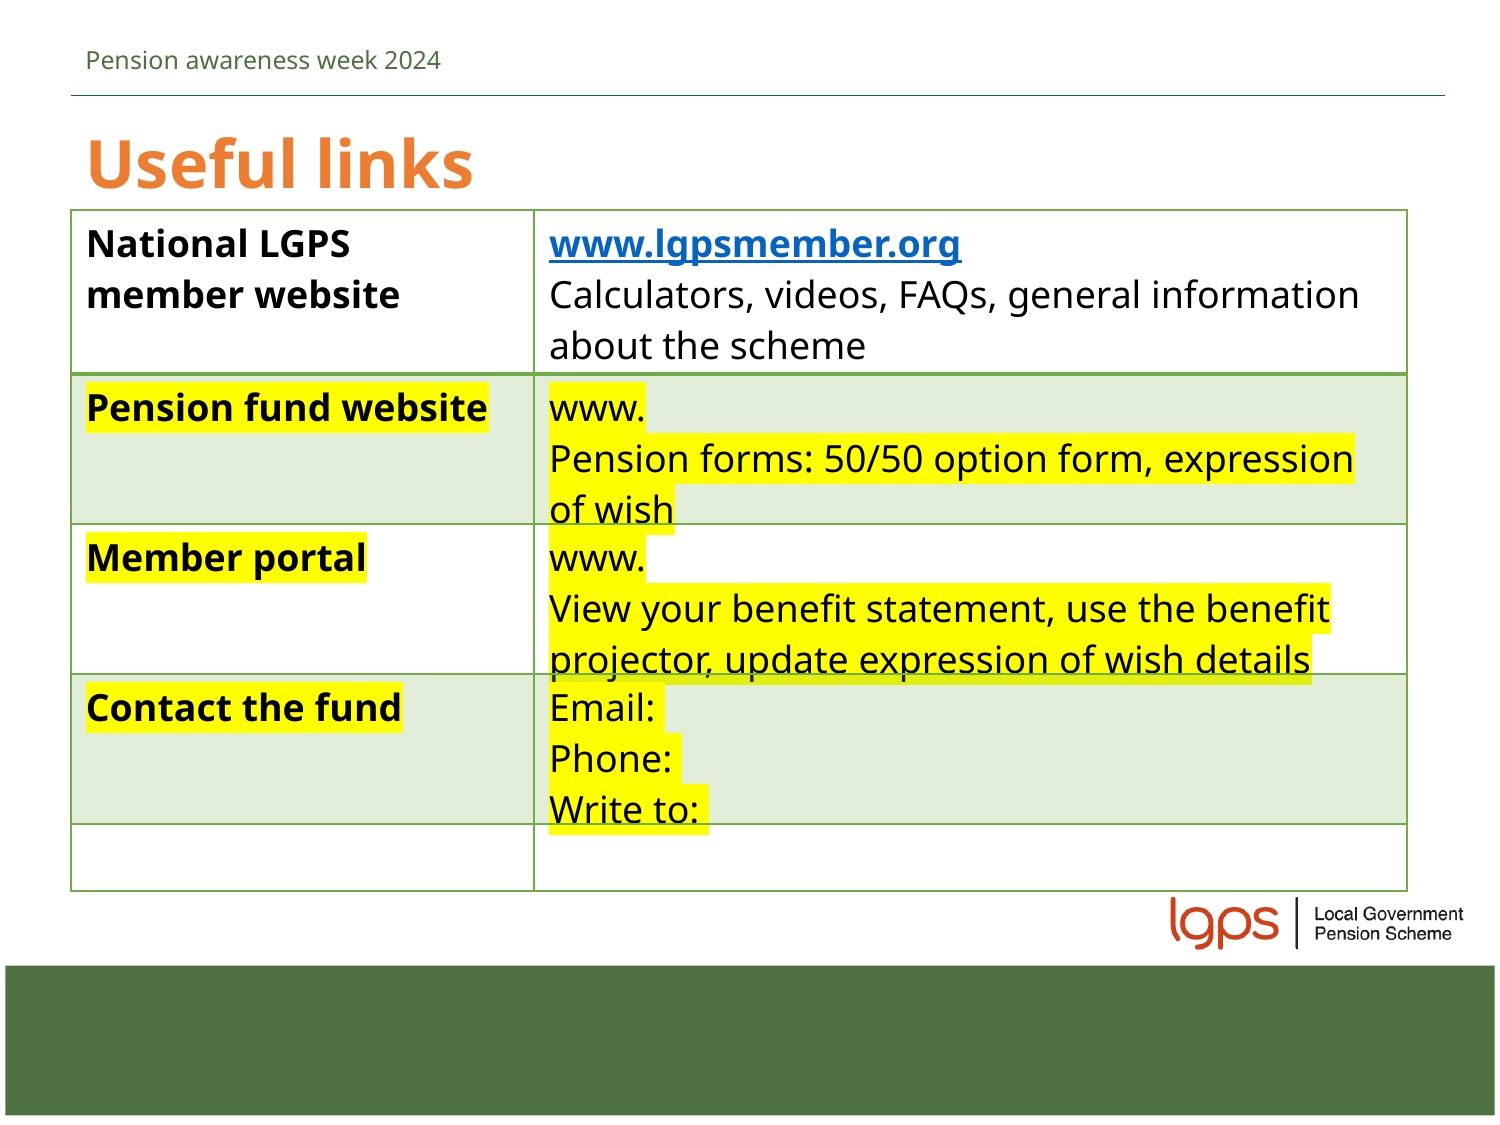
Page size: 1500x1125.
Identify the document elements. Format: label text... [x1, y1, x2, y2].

table_cell www. Pension forms: 50/50 option form, expression of wish [535, 376, 1406, 523]
text_box Useful links [70, 114, 1470, 209]
table_cell Contact the fund [72, 675, 533, 823]
table_cell [535, 825, 1406, 890]
table_header National LGPS member website [72, 211, 533, 372]
table_cell [72, 825, 533, 890]
text_box [5, 965, 1495, 1116]
picture [1164, 890, 1471, 957]
table_cell www. View your benefit statement, use the benefit projector, update expression of wish details [535, 525, 1406, 673]
table_cell Member portal [72, 525, 533, 673]
table_cell Email: Phone: Write to: [535, 675, 1406, 823]
table_header www.lgpsmember.org Calculators, videos, FAQs, general information about the scheme [535, 211, 1406, 372]
table_cell Pension fund website [72, 376, 533, 523]
text_box Pension awareness week 2024 [70, 40, 1048, 78]
